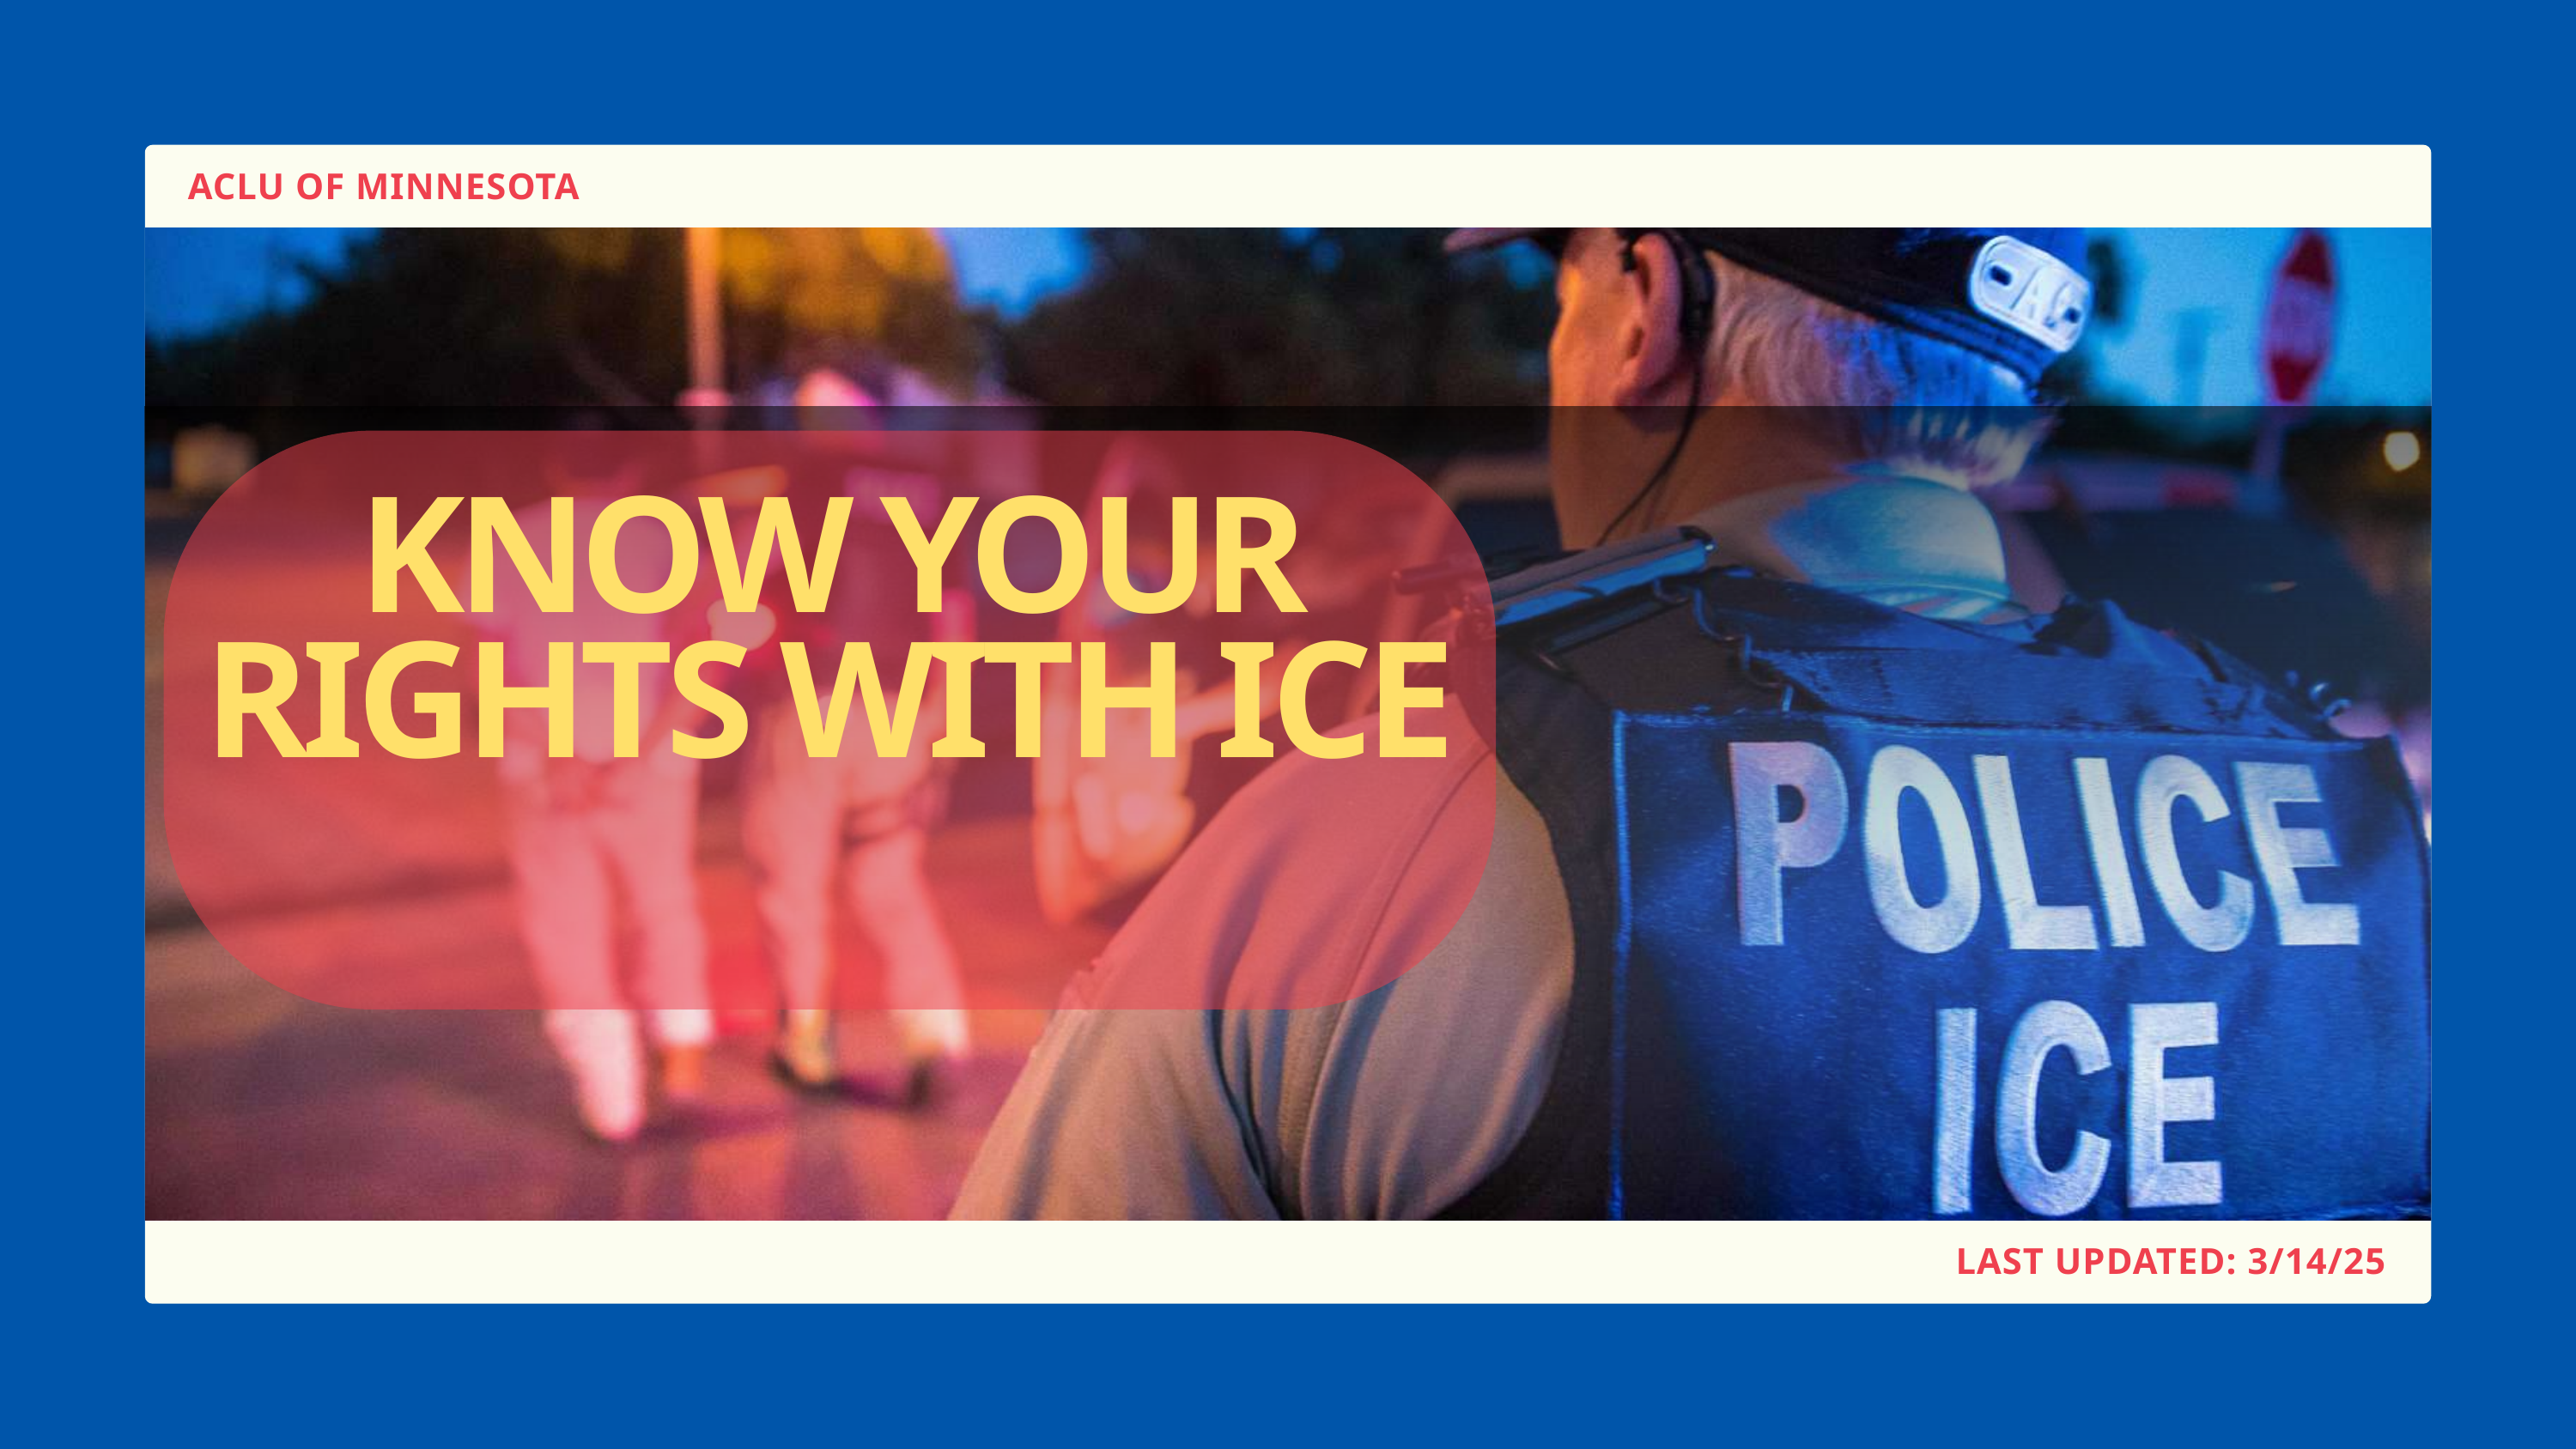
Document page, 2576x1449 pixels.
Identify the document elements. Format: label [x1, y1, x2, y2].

text_box [144, 1230, 2432, 1304]
text_box [144, 406, 2432, 1222]
text_box [144, 227, 2432, 405]
text_box [163, 430, 1497, 1010]
text_box [144, 144, 2432, 225]
